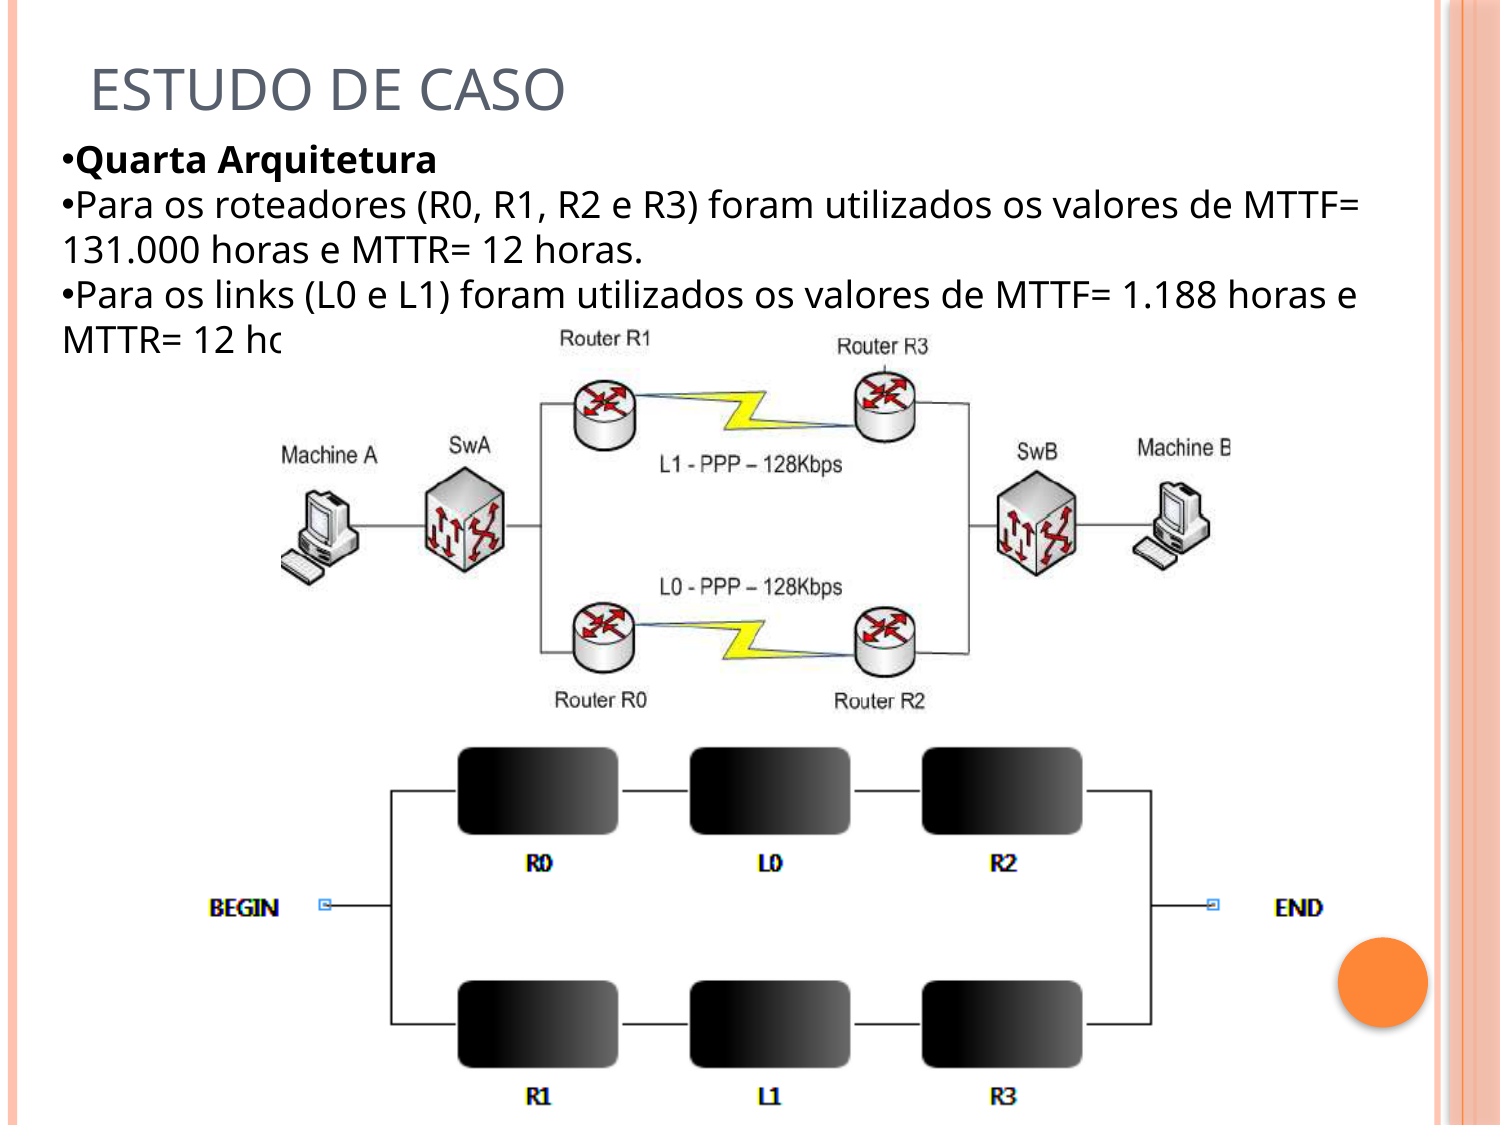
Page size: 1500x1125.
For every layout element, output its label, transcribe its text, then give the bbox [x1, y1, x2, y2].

picture [198, 737, 1325, 1114]
picture [280, 327, 1231, 716]
title Estudo de Caso [75, 45, 1383, 128]
text_box Quarta Arquitetura Para os roteadores (R0, R1, R2 e R3) foram utilizados os valores de MTTF= 131.000 horas e MTTR= 12 horas. Para os links (L0 e L1) foram utilizados os valores de MTTF= 1.188 horas e MTTR= 12 horas. [46, 128, 1430, 369]
